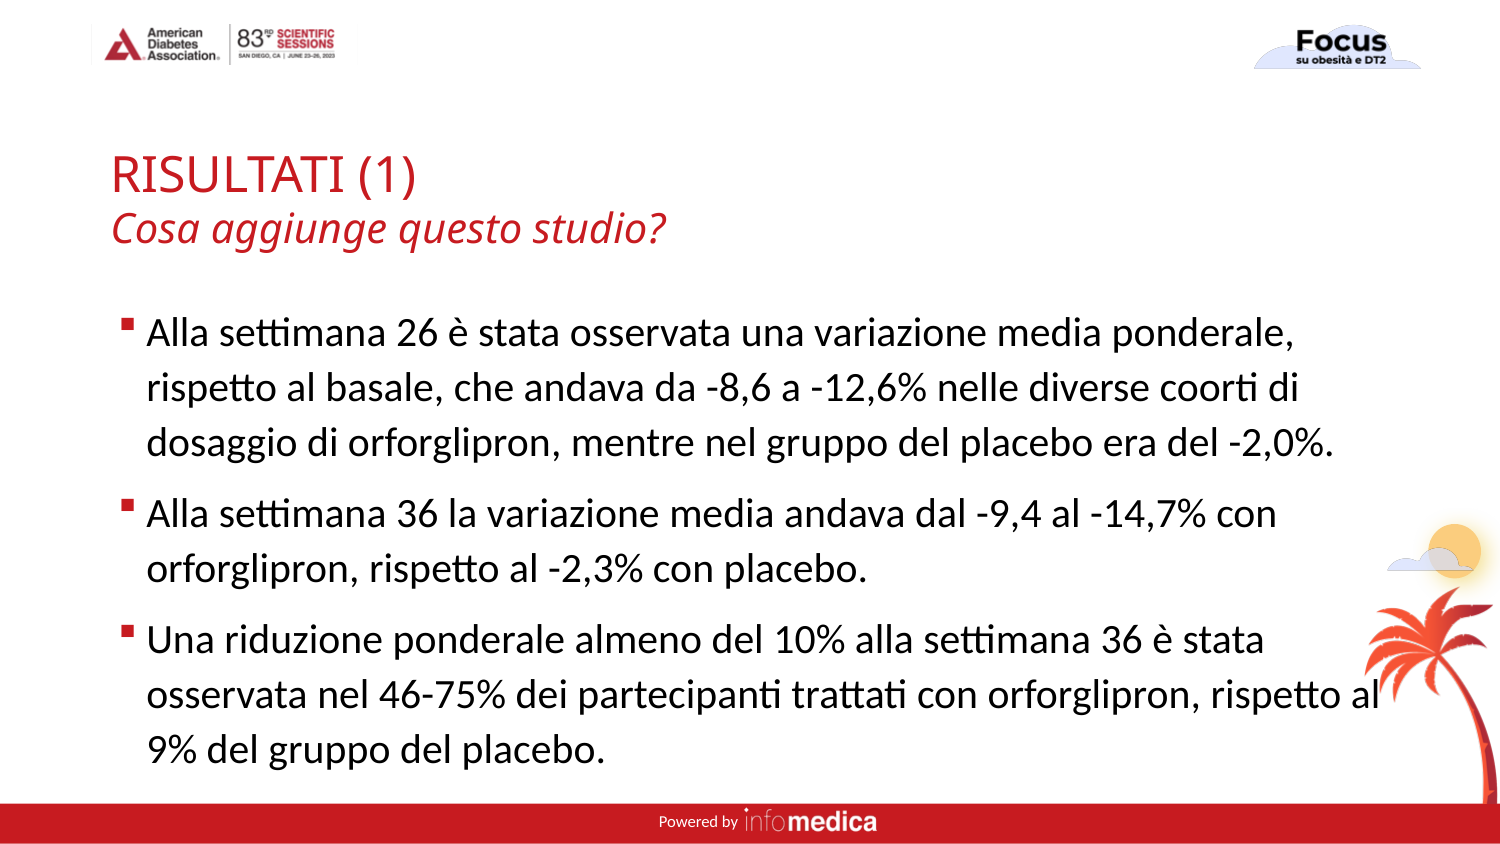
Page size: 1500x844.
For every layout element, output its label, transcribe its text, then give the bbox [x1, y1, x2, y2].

title RISULTATI (1) Cosa aggiunge questo studio? [95, 134, 1390, 260]
picture [742, 807, 879, 832]
picture [83, 24, 363, 65]
picture [1361, 523, 1500, 804]
picture [1241, 7, 1429, 87]
list Alla settimana 26 è stata osservata una variazione media ponderale, rispetto al basale, che andava da -8,6 a -12,6% nelle diverse coorti di dosaggio di orforglipron, mentre nel gruppo del placebo era del -2,0%. Alla settimana 36 la variazione media andava dal -9,4 al -14,7% con orforglipron, rispetto al -2,3% con placebo. Una riduzione ponderale almeno del 10% alla settimana 36 è stata osservata nel 46-75% dei partecipanti trattati con orforglipron, rispetto al 9% del gruppo del placebo. [103, 292, 1397, 792]
